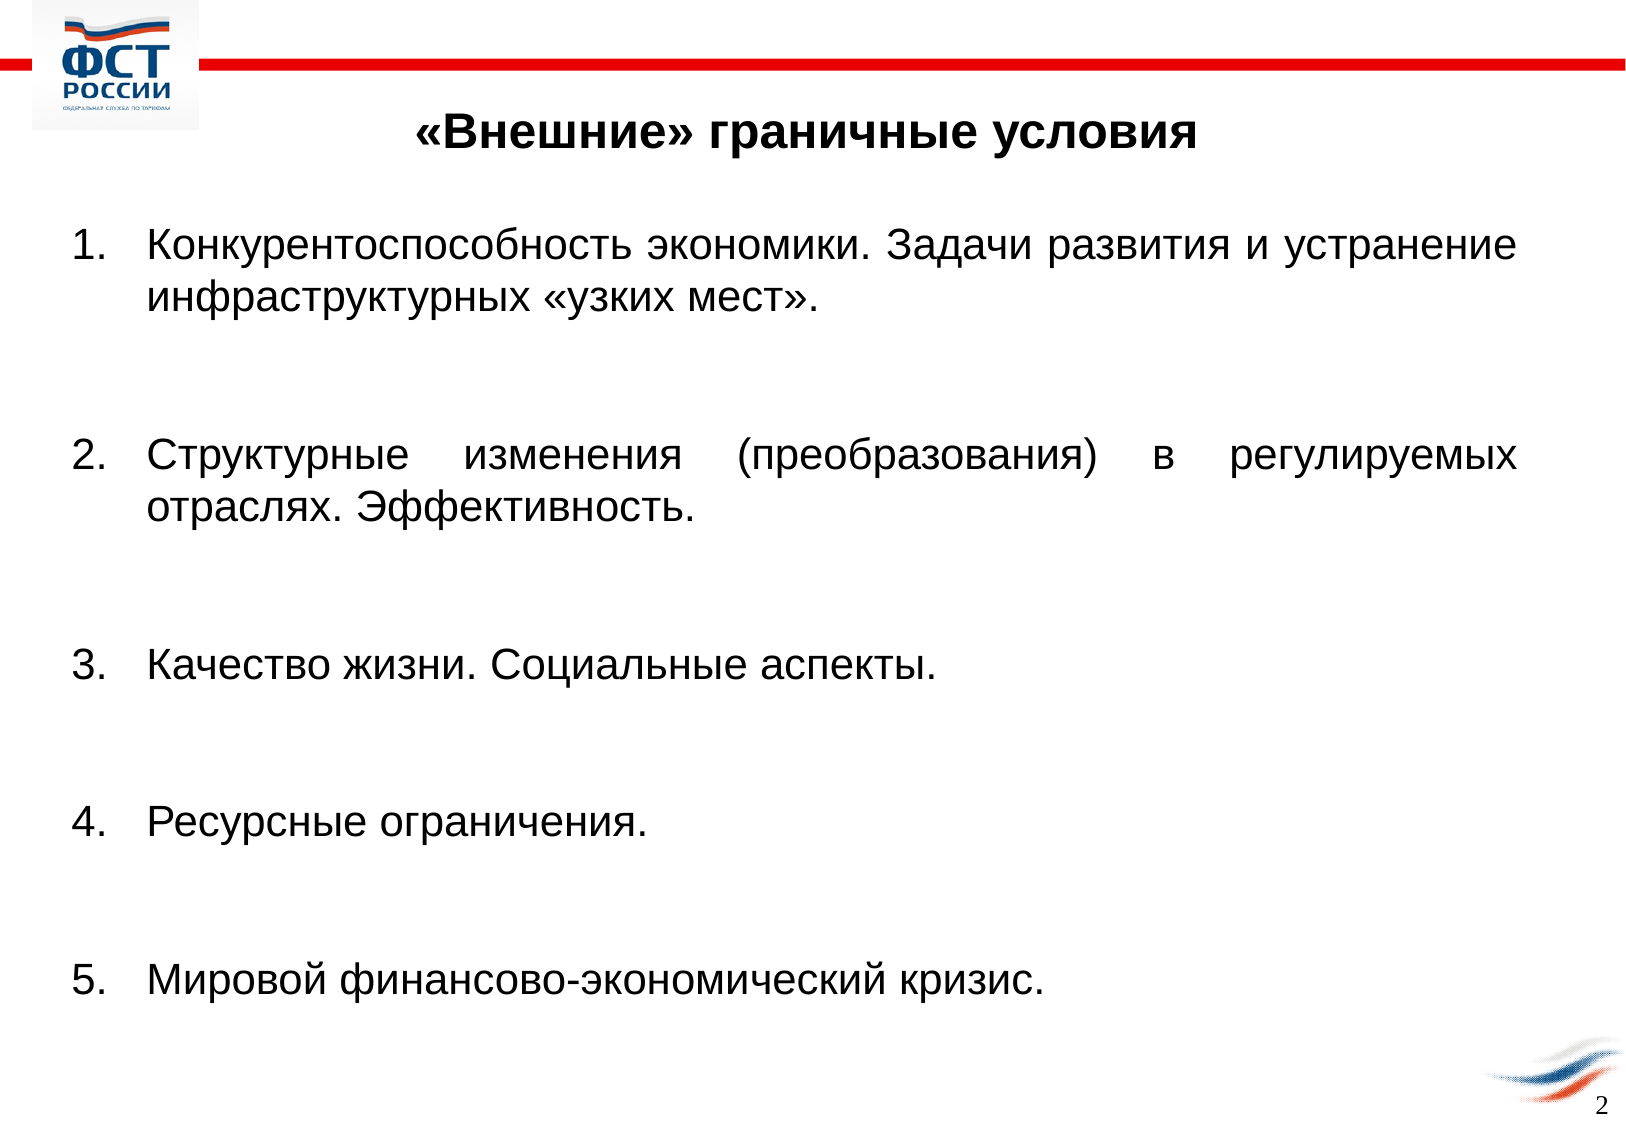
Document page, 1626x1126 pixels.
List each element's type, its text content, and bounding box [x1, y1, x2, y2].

text_box Конкурентоспособность экономики. Задачи развития и устранение инфраструктурных «узких мест». Структурные изменения (преобразования) в регулируемых отраслях. Эффективность. Качество жизни. Социальные аспекты. Ресурсные ограничения. Мировой финансово-экономический кризис. [56, 208, 1534, 1011]
picture [1478, 1029, 1626, 1126]
picture [32, 0, 199, 130]
text_box 2 [1579, 1079, 1625, 1126]
text_box «Внешние» граничные условия [304, 91, 1309, 167]
